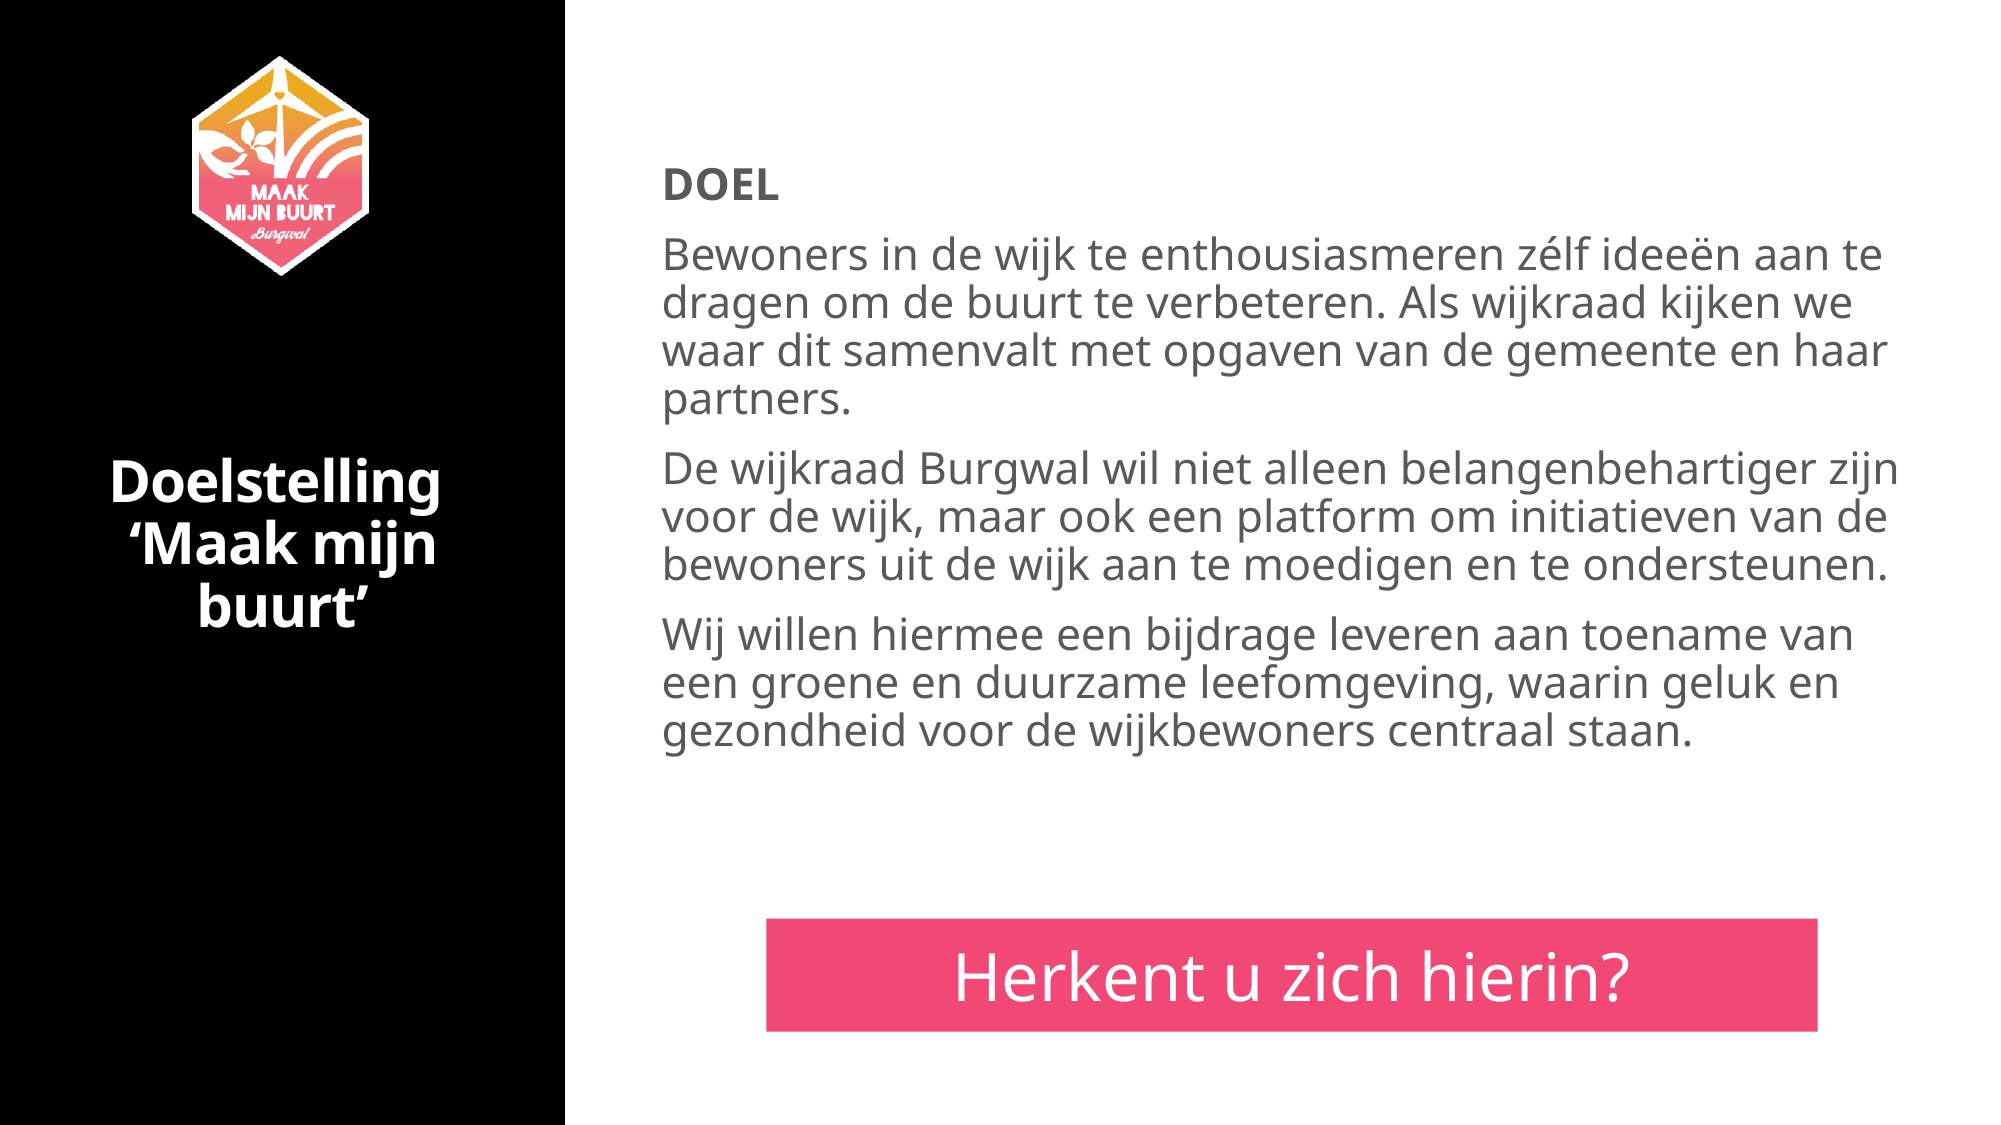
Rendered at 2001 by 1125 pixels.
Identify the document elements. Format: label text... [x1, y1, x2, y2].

title Doelstelling ‘Maak mijn buurt’ [41, 444, 525, 940]
picture [172, 47, 389, 285]
text_box Herkent u zich hierin? [766, 918, 1818, 1032]
list DOEL Bewoners in de wijk te enthousiasmeren zélf ideeën aan te dragen om de buurt te verbeteren. Als wijkraad kijken we waar dit samenvalt met opgaven van de gemeente en haar partners. De wijkraad Burgwal wil niet alleen belangenbehartiger zijn voor de wijk, maar ook een platform om initiatieven van de bewoners uit de wijk aan te moedigen en te ondersteunen. Wij willen hiermee een bijdrage leveren aan toename van een groene en duurzame leefomgeving, waarin geluk en gezondheid voor de wijkbewoners centraal staan. [646, 154, 1931, 791]
